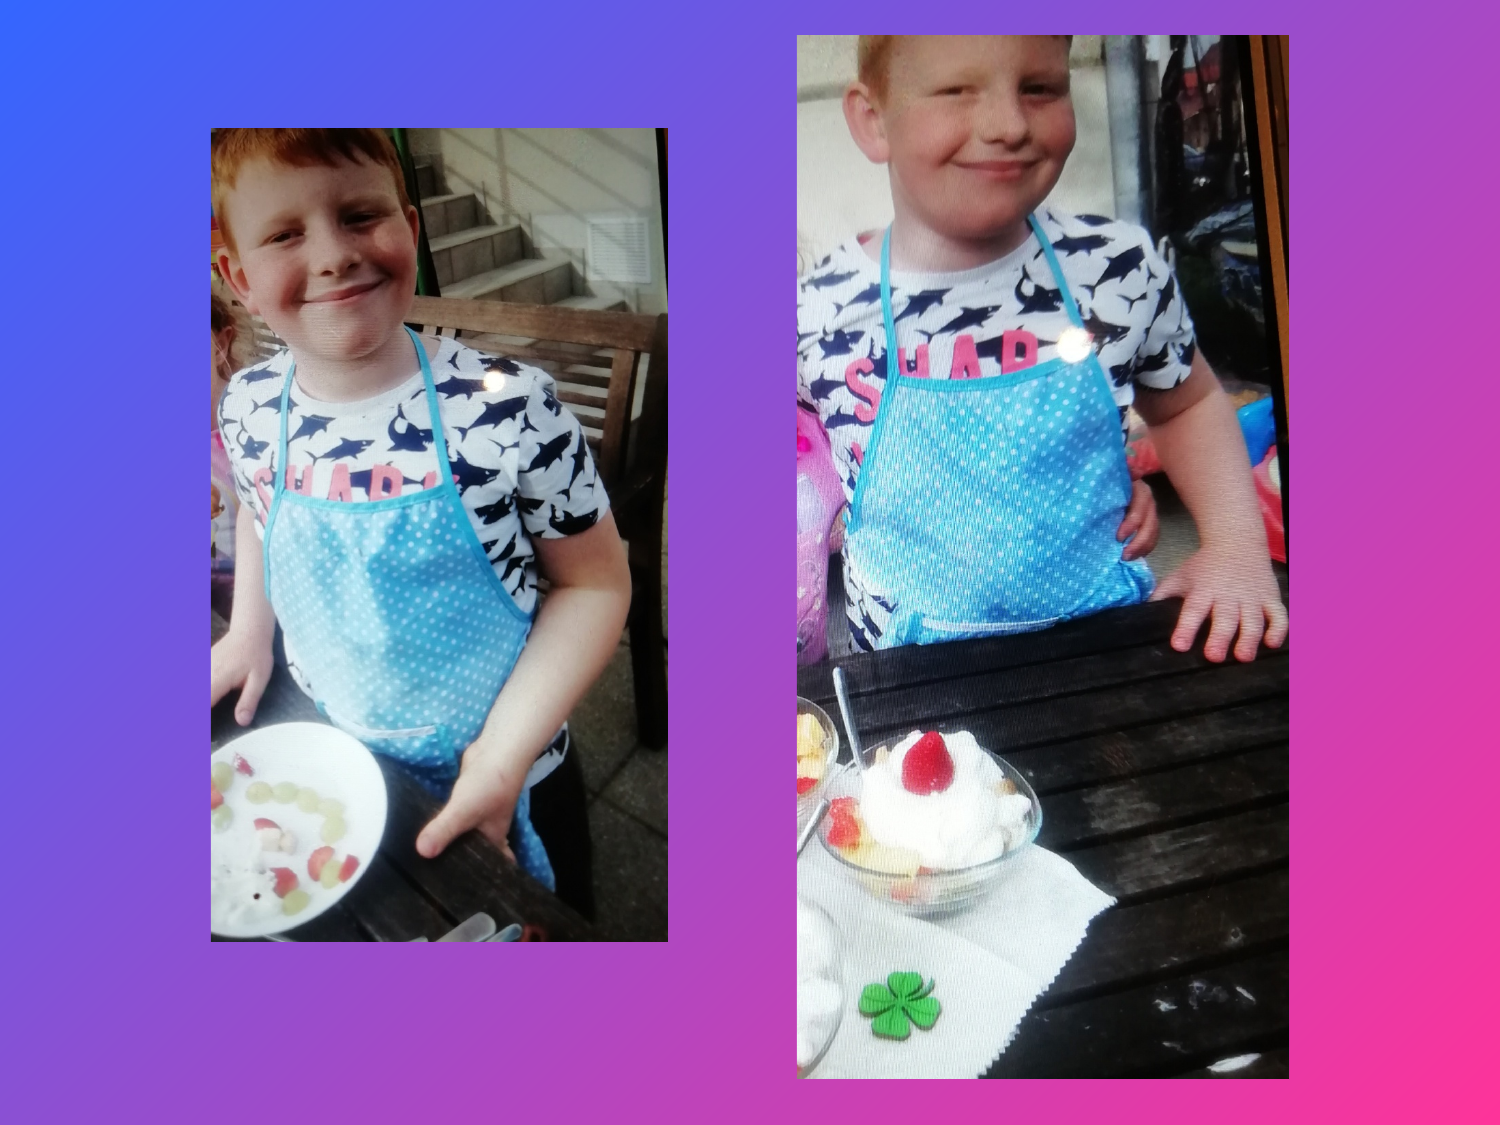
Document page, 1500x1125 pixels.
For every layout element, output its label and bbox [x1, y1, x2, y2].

picture [210, 128, 669, 942]
picture [796, 34, 1290, 1079]
